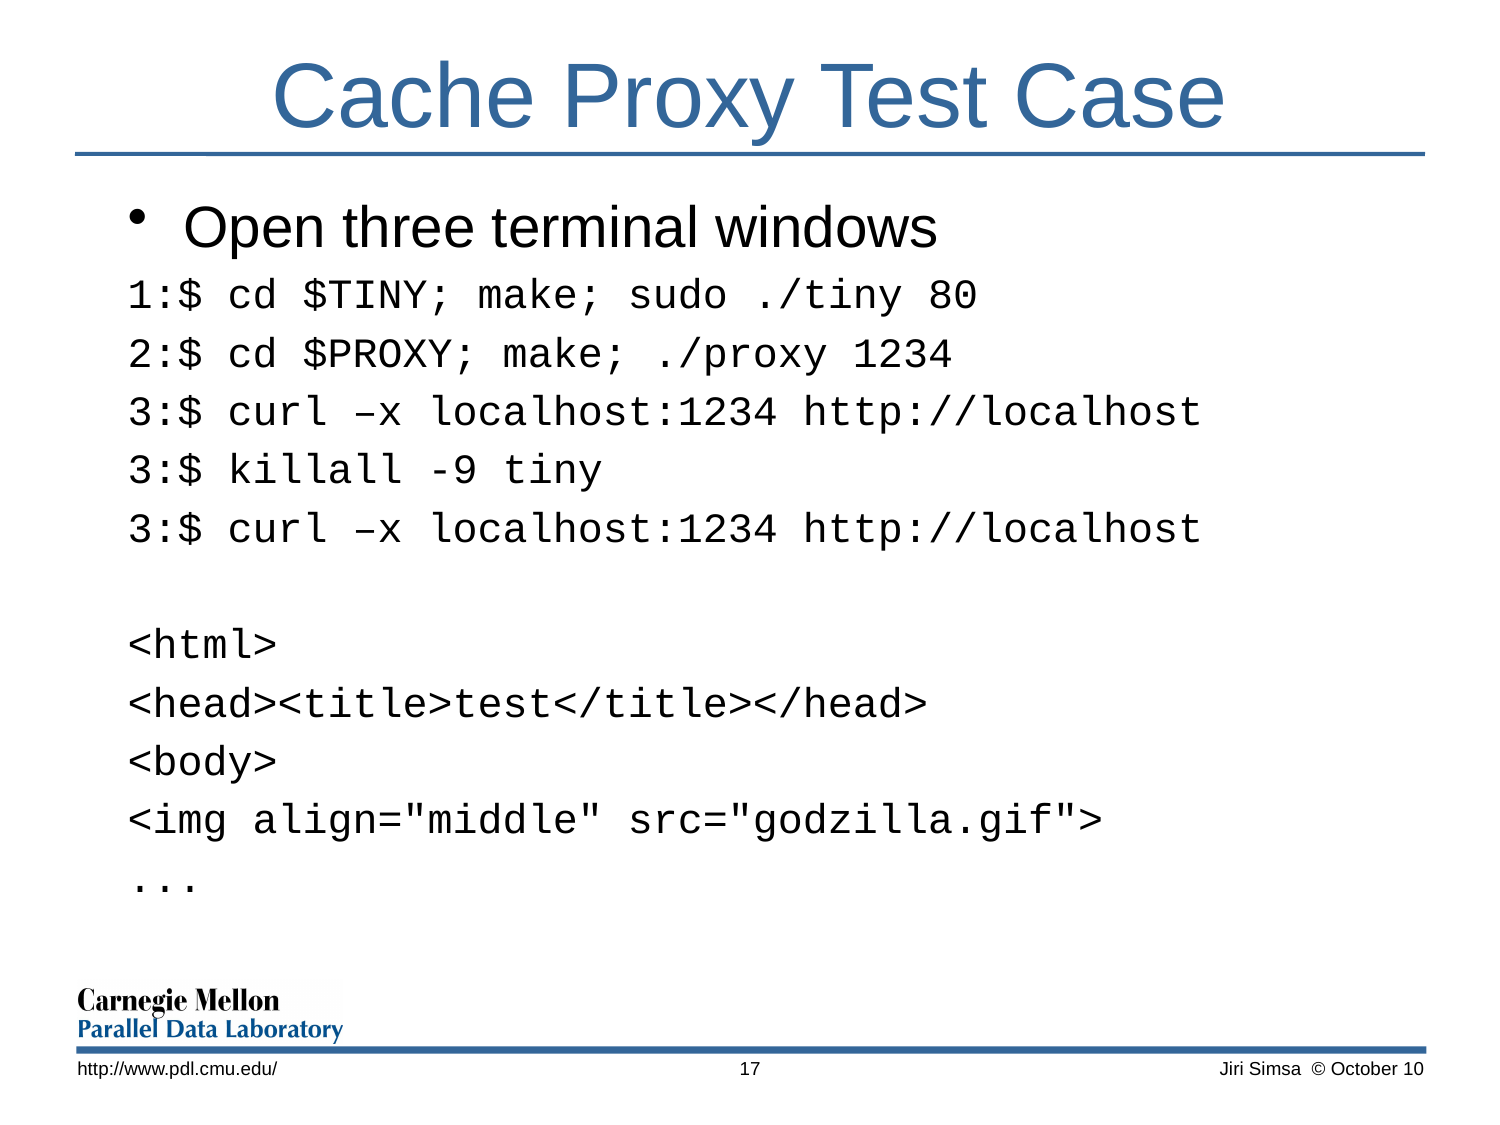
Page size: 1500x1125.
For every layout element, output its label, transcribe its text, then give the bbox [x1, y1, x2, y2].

footer http://www.pdl.cmu.edu/ [60, 1048, 436, 1112]
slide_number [1059, 1048, 1442, 1112]
title Cache Proxy Test Case [0, 34, 1500, 147]
slide_number 17 [603, 1048, 897, 1084]
list Open three terminal windows 1:$ cd $TINY; make; sudo ./tiny 80 2:$ cd $PROXY; make; ./proxy 1234 3:$ curl –x localhost:1234 http://localhost 3:$ killall -9 tiny 3:$ curl –x localhost:1234 http://localhost <html> <head><title>test</title></head> <body> <img align="middle" src="godzilla.gif"> ... [112, 181, 1388, 944]
picture [77, 979, 343, 1044]
